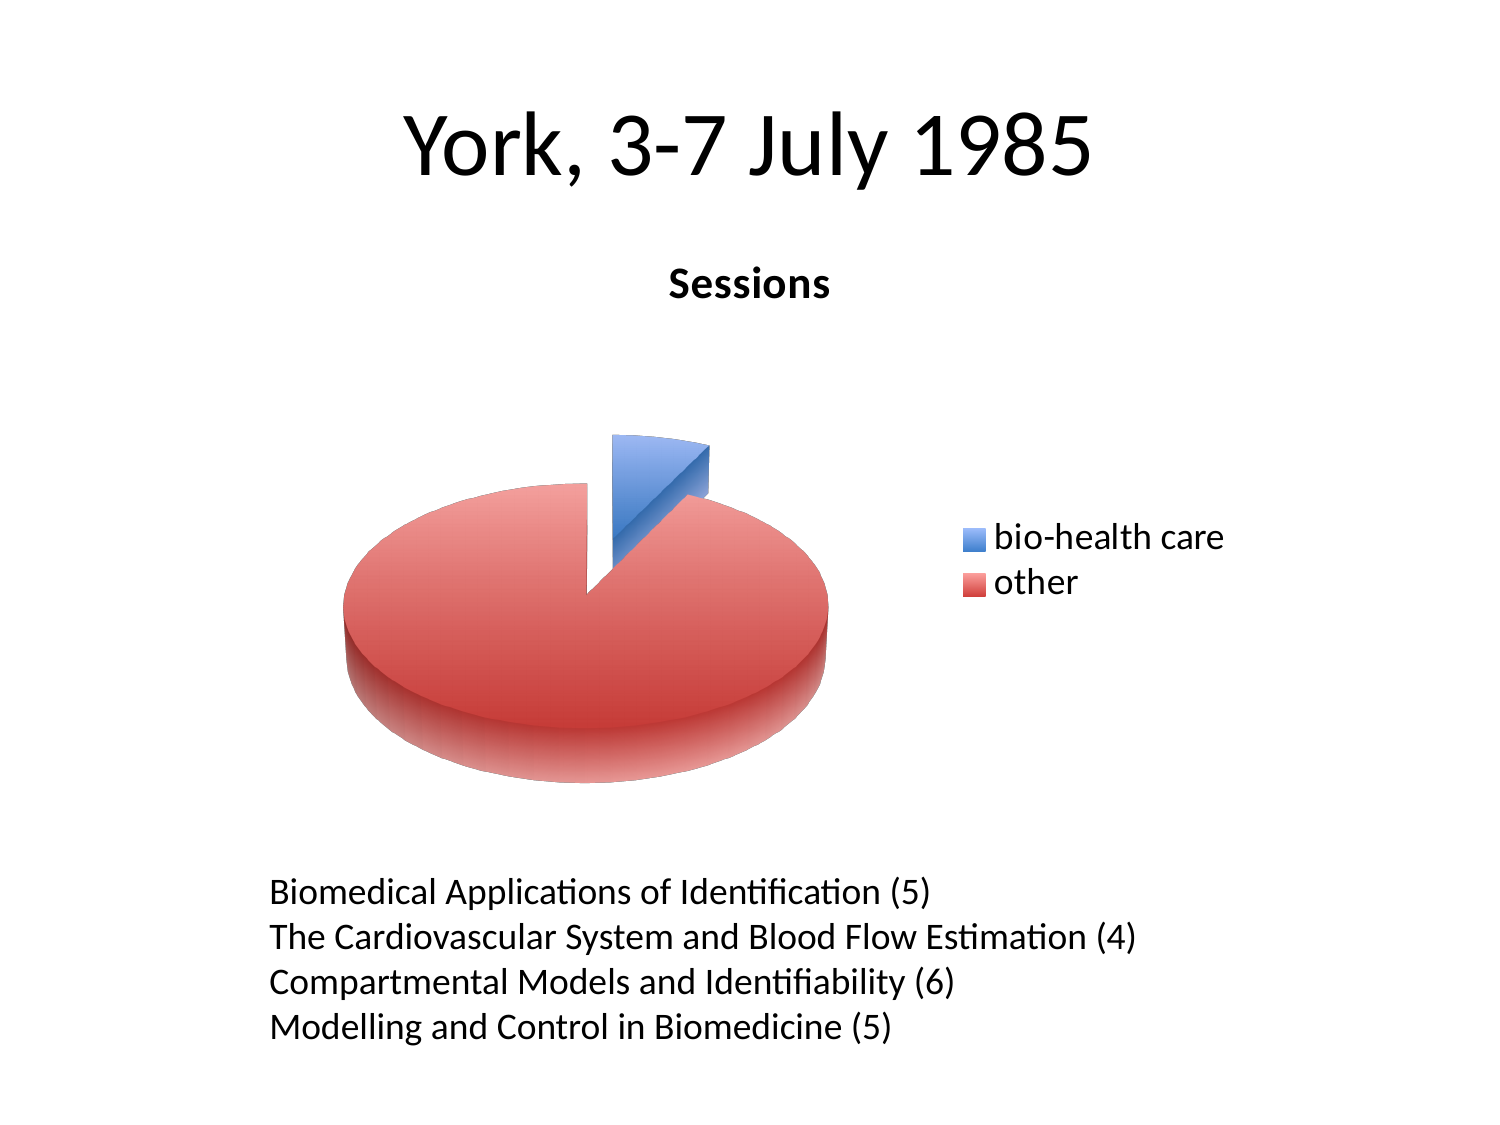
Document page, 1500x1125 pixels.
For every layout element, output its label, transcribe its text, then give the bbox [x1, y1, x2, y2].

chart [249, 228, 1251, 897]
title York, 3-7 July 1985 [75, 45, 1425, 233]
text_box Biomedical Applications of Identification (5) The Cardiovascular System and Blood Flow Estimation (4) Compartmental Models and Identifiability (6) Modelling and Control in Biomedicine (5) [254, 904, 1153, 1100]
